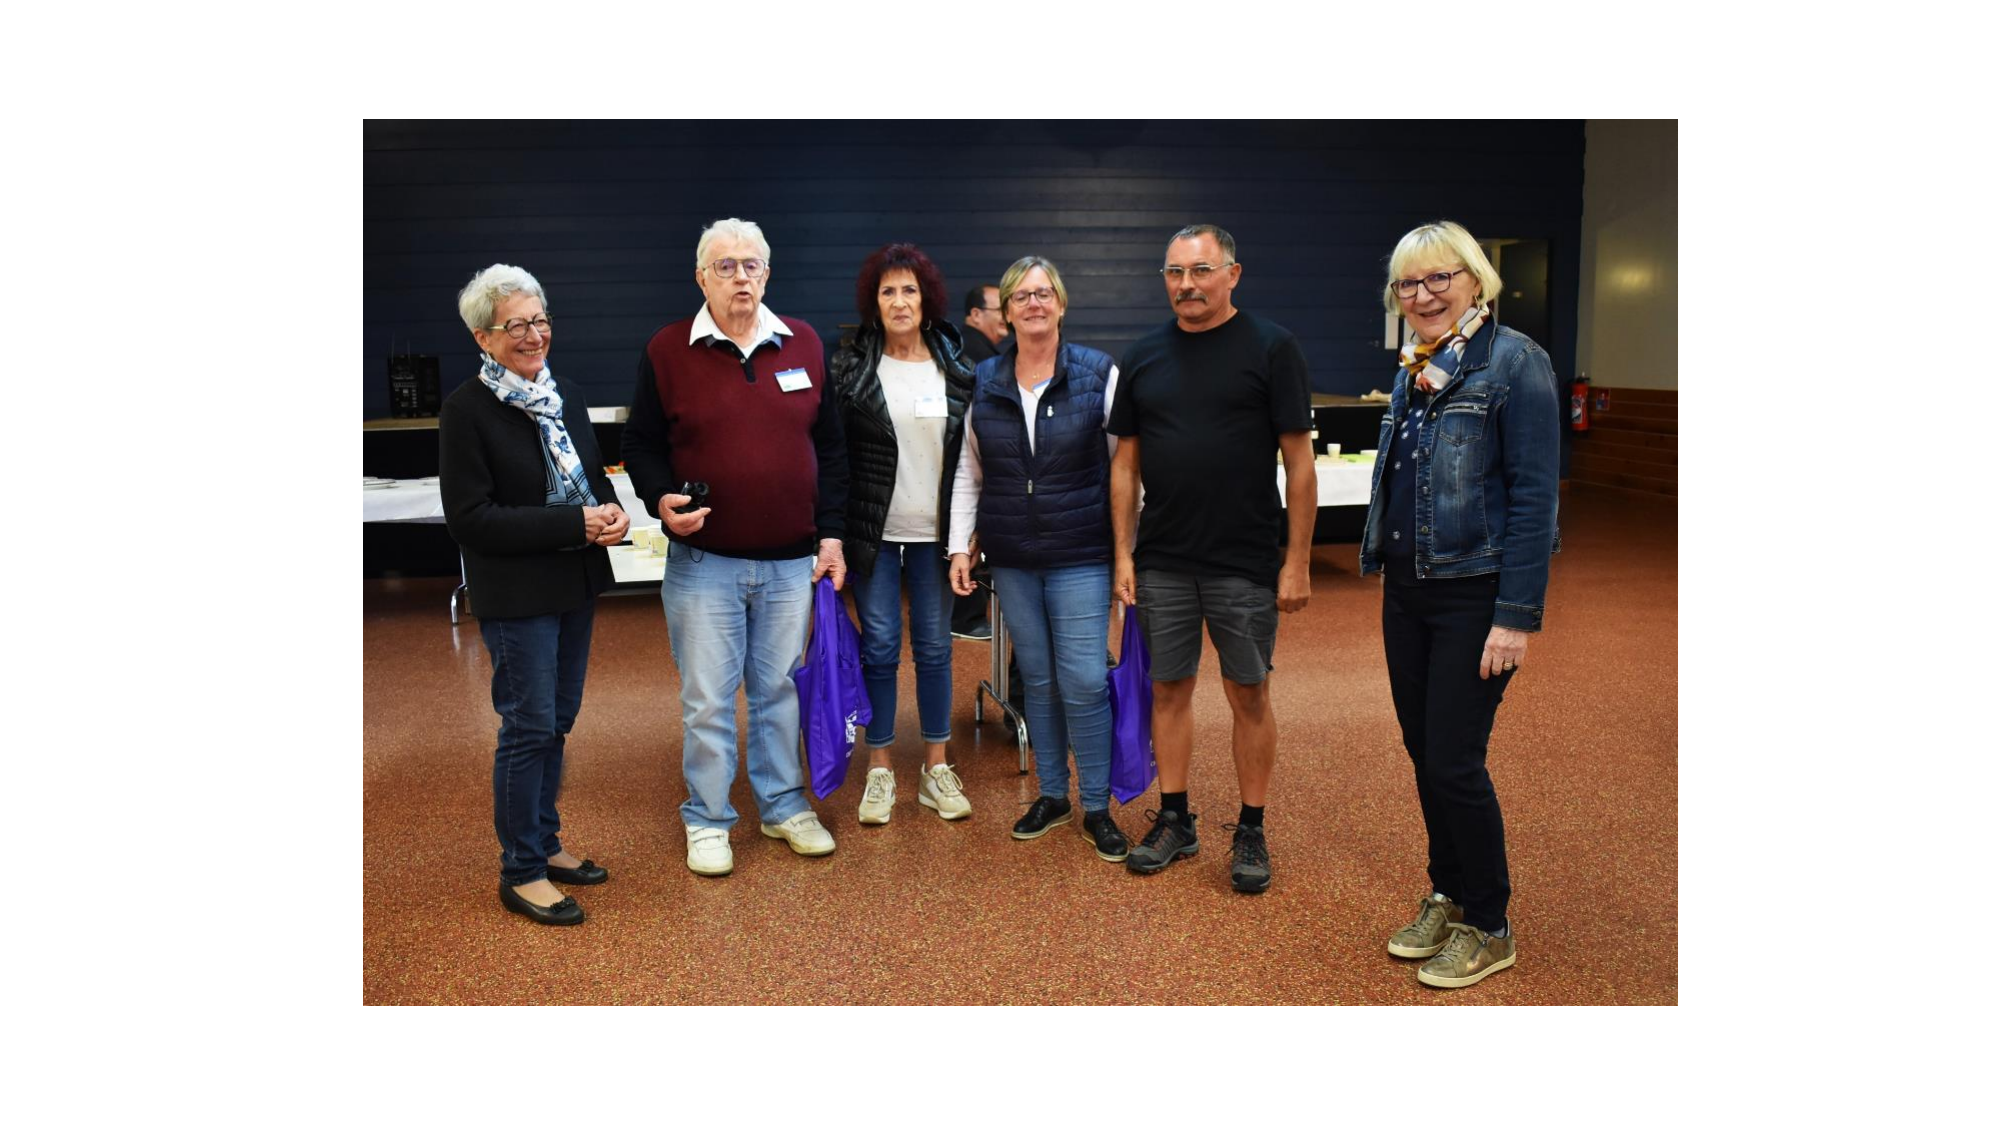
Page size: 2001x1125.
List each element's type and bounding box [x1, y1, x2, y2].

picture [362, 119, 1678, 1006]
